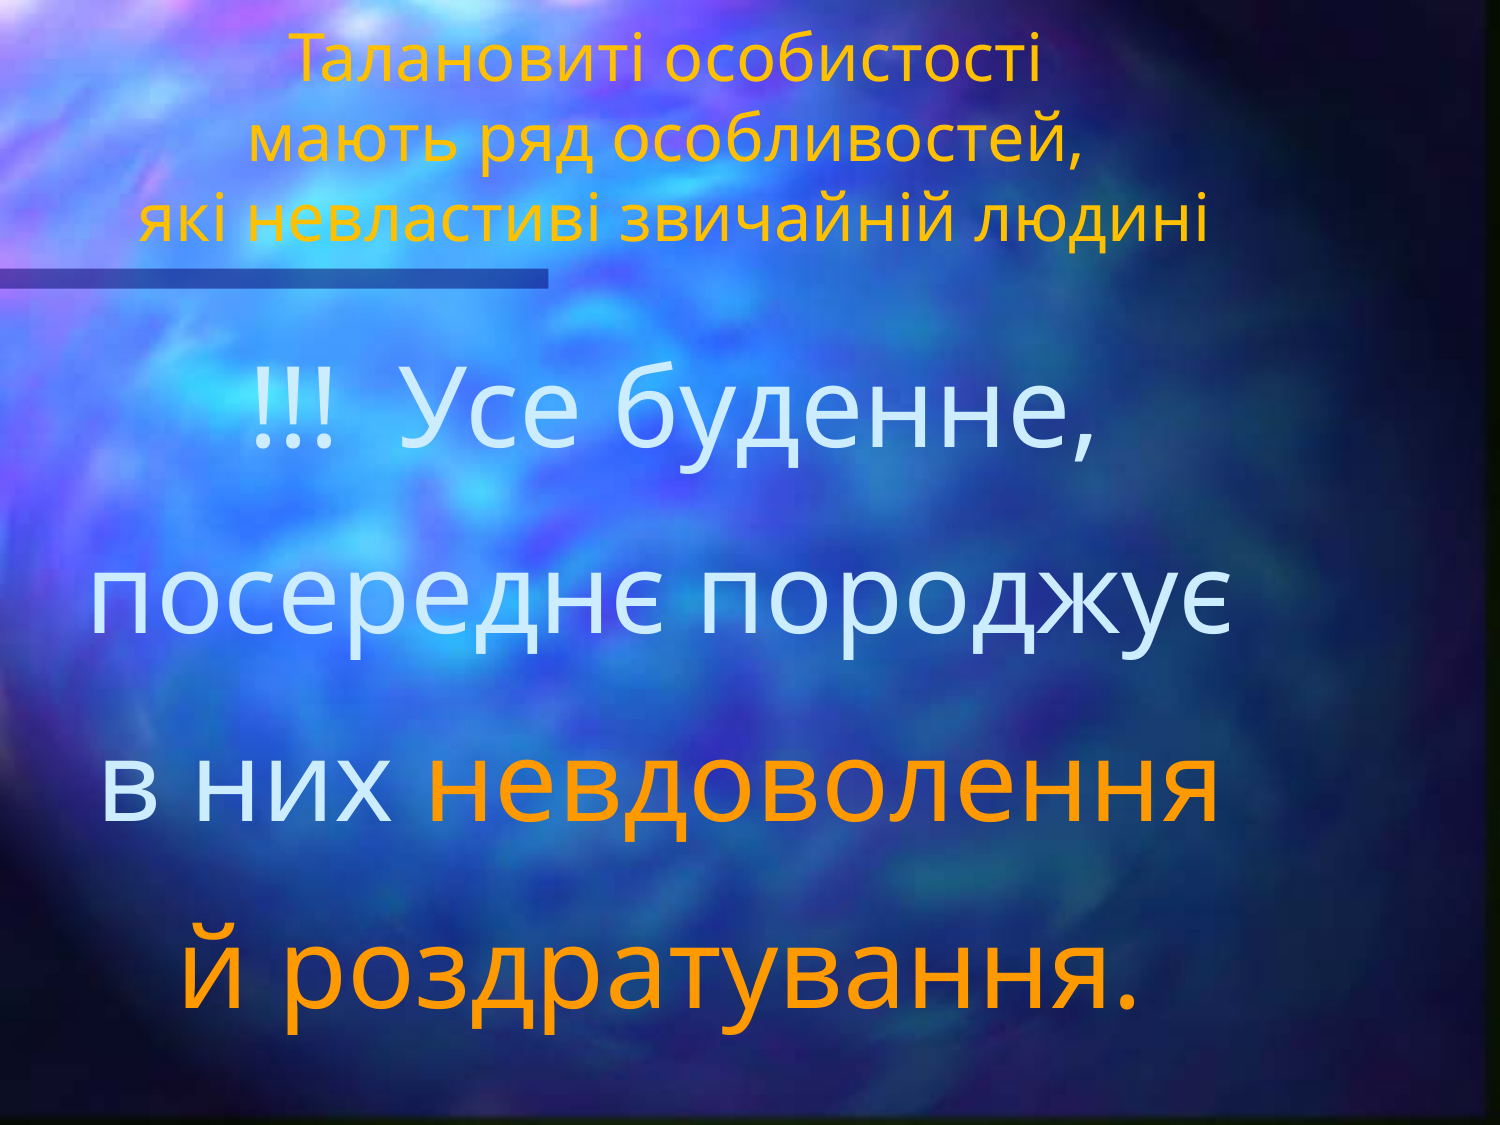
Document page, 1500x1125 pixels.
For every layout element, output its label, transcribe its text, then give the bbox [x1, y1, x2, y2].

picture [0, 0, 1500, 1125]
list !!! Усе буденне, посереднє породжує в них невдоволення й роздратування. [37, 299, 1313, 1101]
title Талановиті особистості мають ряд особливостей, які невластиві звичайній людині [37, 24, 1313, 263]
